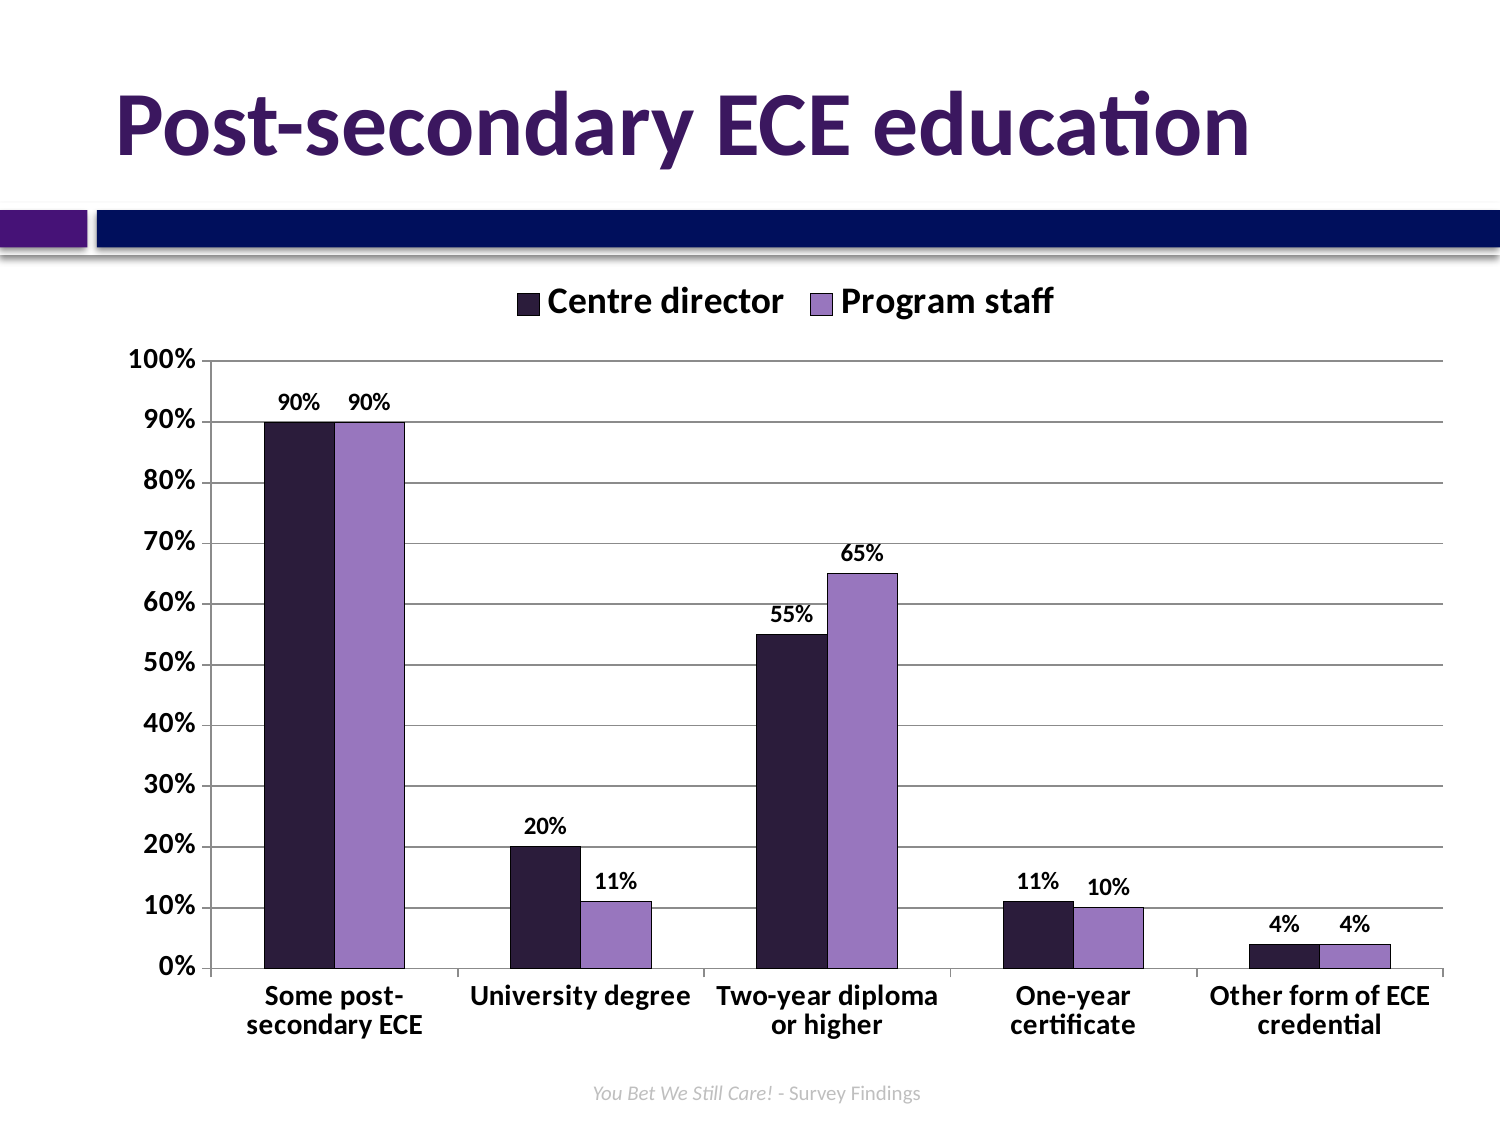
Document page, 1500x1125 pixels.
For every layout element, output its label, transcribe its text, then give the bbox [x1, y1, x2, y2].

chart [100, 266, 1471, 1059]
footer You Bet We Still Care! - Survey Findings [525, 1070, 988, 1114]
title Post-secondary ECE education [100, 17, 1438, 221]
